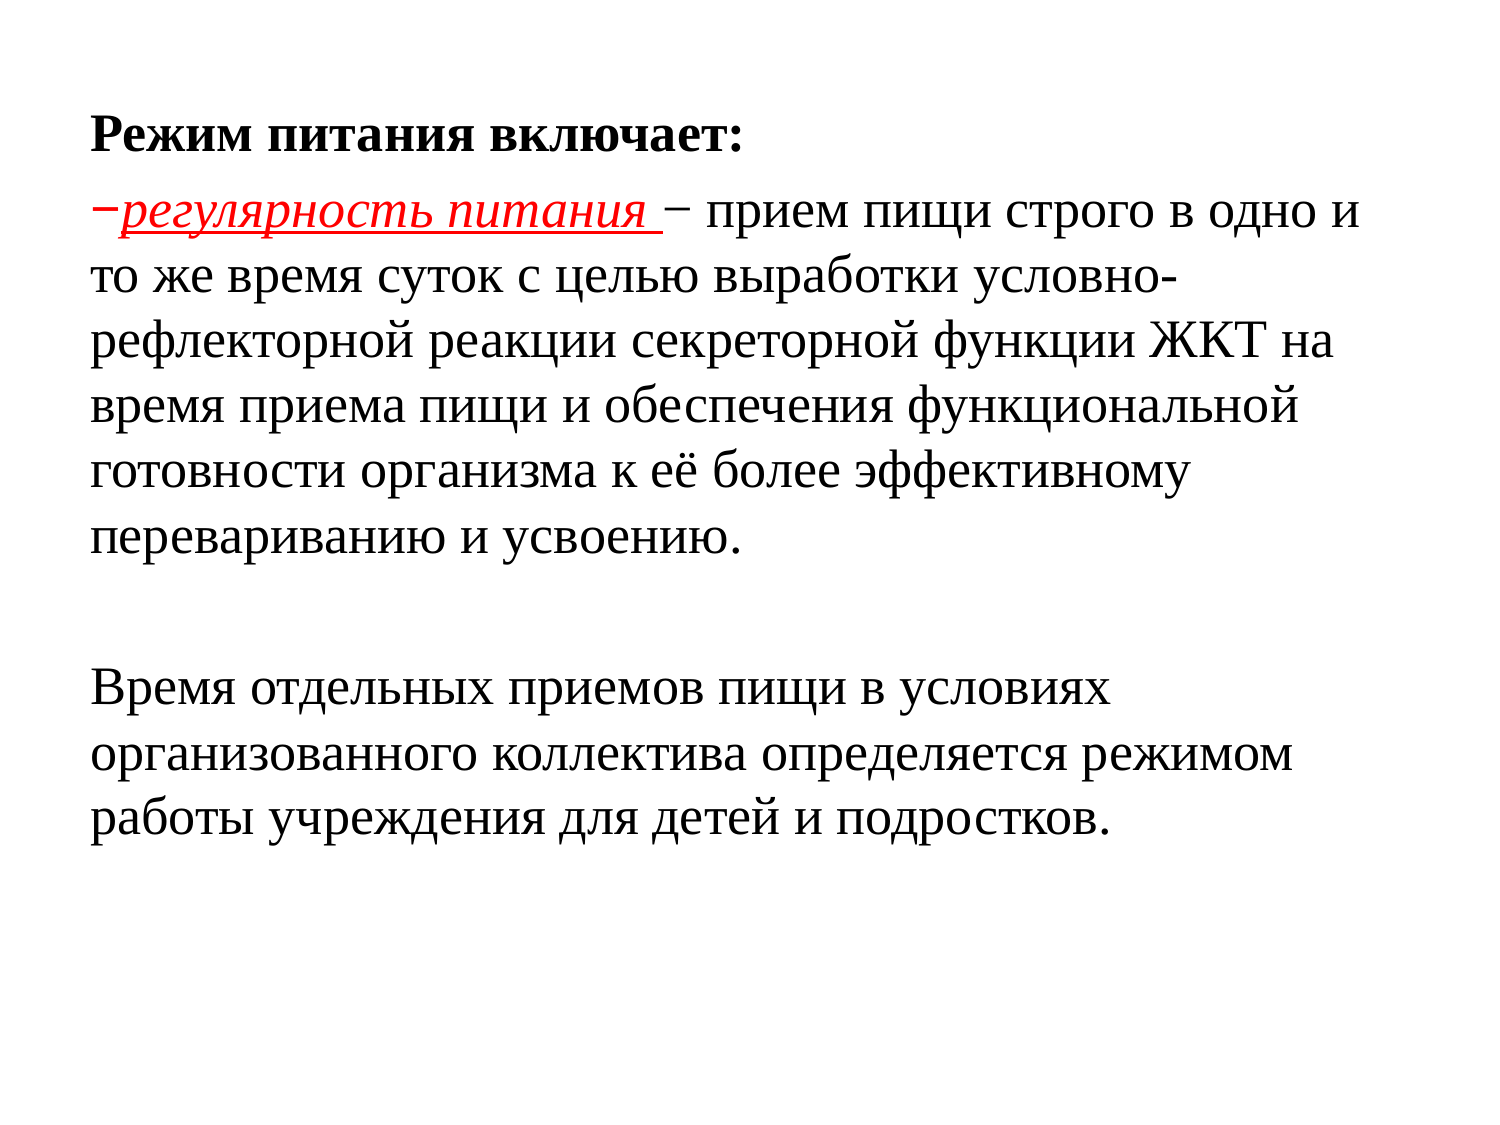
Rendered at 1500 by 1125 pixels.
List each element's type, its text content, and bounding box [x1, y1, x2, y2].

list Режим питания включает: −регулярность питания − прием пищи строго в одно и то же время суток с целью выработки условно-рефлекторной реакции секреторной функции ЖКТ на время приема пищи и обеспечения функциональной готовности организма к её более эффективному перевариванию и усвоению. Время отдельных приемов пищи в условиях организованного коллектива определяется режимом работы учреждения для детей и подростков. [75, 90, 1425, 1005]
